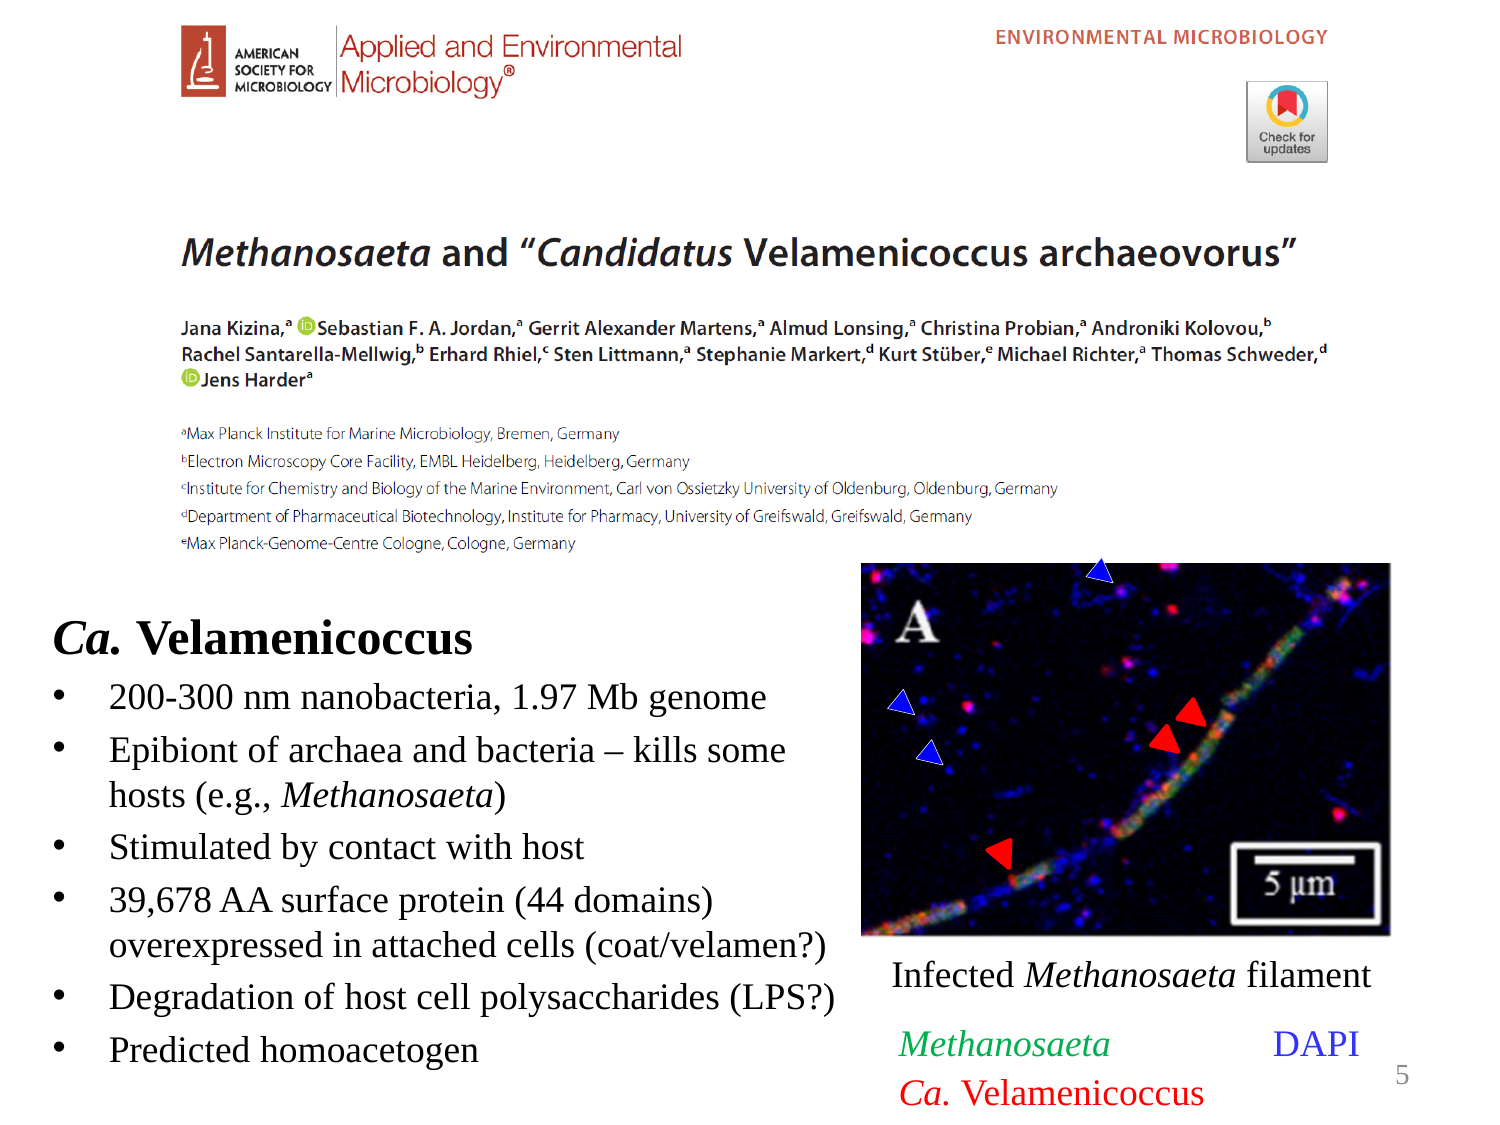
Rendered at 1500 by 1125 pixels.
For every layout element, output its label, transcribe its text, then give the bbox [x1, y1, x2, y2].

text_box Methanosaeta DAPI [858, 1011, 1400, 1072]
text_box Infected Methanosaeta filament [875, 951, 1388, 1011]
text_box Ca. Velamenicoccus 200-300 nm nanobacteria, 1.97 Mb genome Epibiont of archaea and bacteria – kills some hosts (e.g., Methanosaeta) Stimulated by contact with host 39,678 AA surface protein (44 domains) overexpressed in attached cells (coat/velamen?) Degradation of host cell polysaccharides (LPS?) Predicted homoacetogen [37, 597, 844, 788]
text_box Ca. Velamenicoccus [883, 1061, 1234, 1121]
slide_number 5 [1234, 1042, 1425, 1103]
picture [158, 20, 1413, 944]
